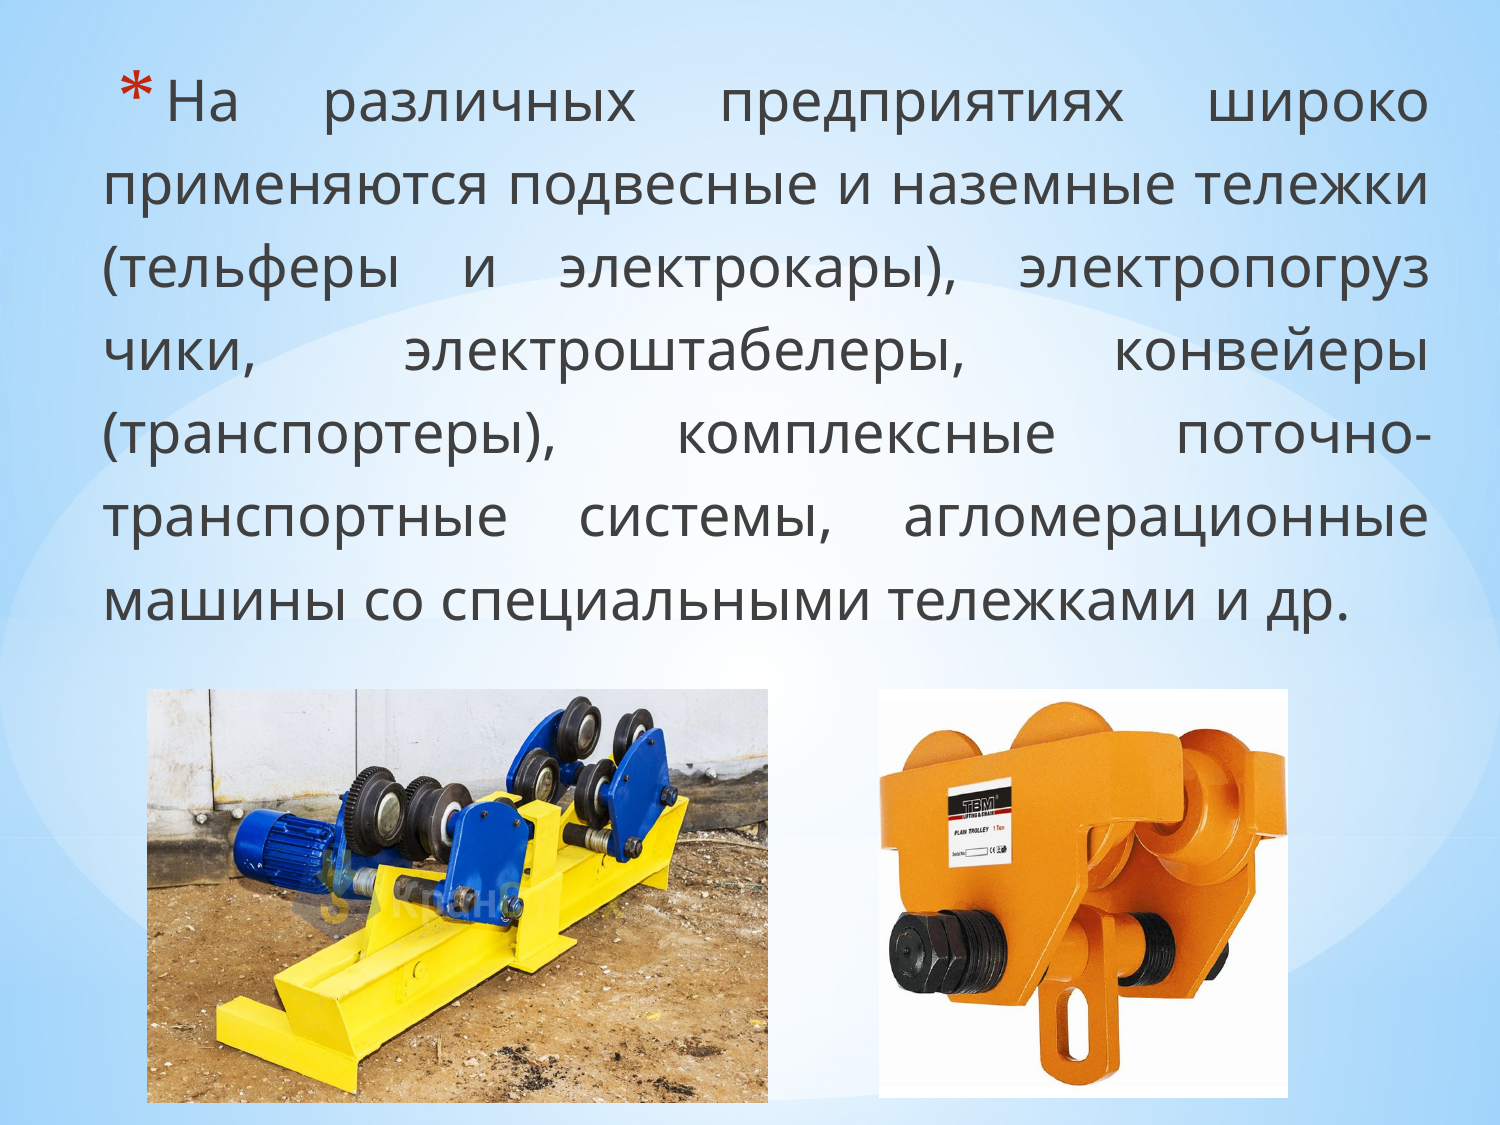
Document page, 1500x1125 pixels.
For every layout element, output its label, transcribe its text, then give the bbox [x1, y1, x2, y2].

picture [879, 689, 1288, 1098]
picture [147, 689, 768, 1104]
list На различных предприятиях широко применяются подвесные и наземные тележки (тельферы и электрокары), электропогруз­чики, электроштабелеры, конвейеры (транспортеры), комплекс­ные поточно-транспортные системы, агломерационные машины со специальными тележками и др. [53, 42, 1447, 693]
